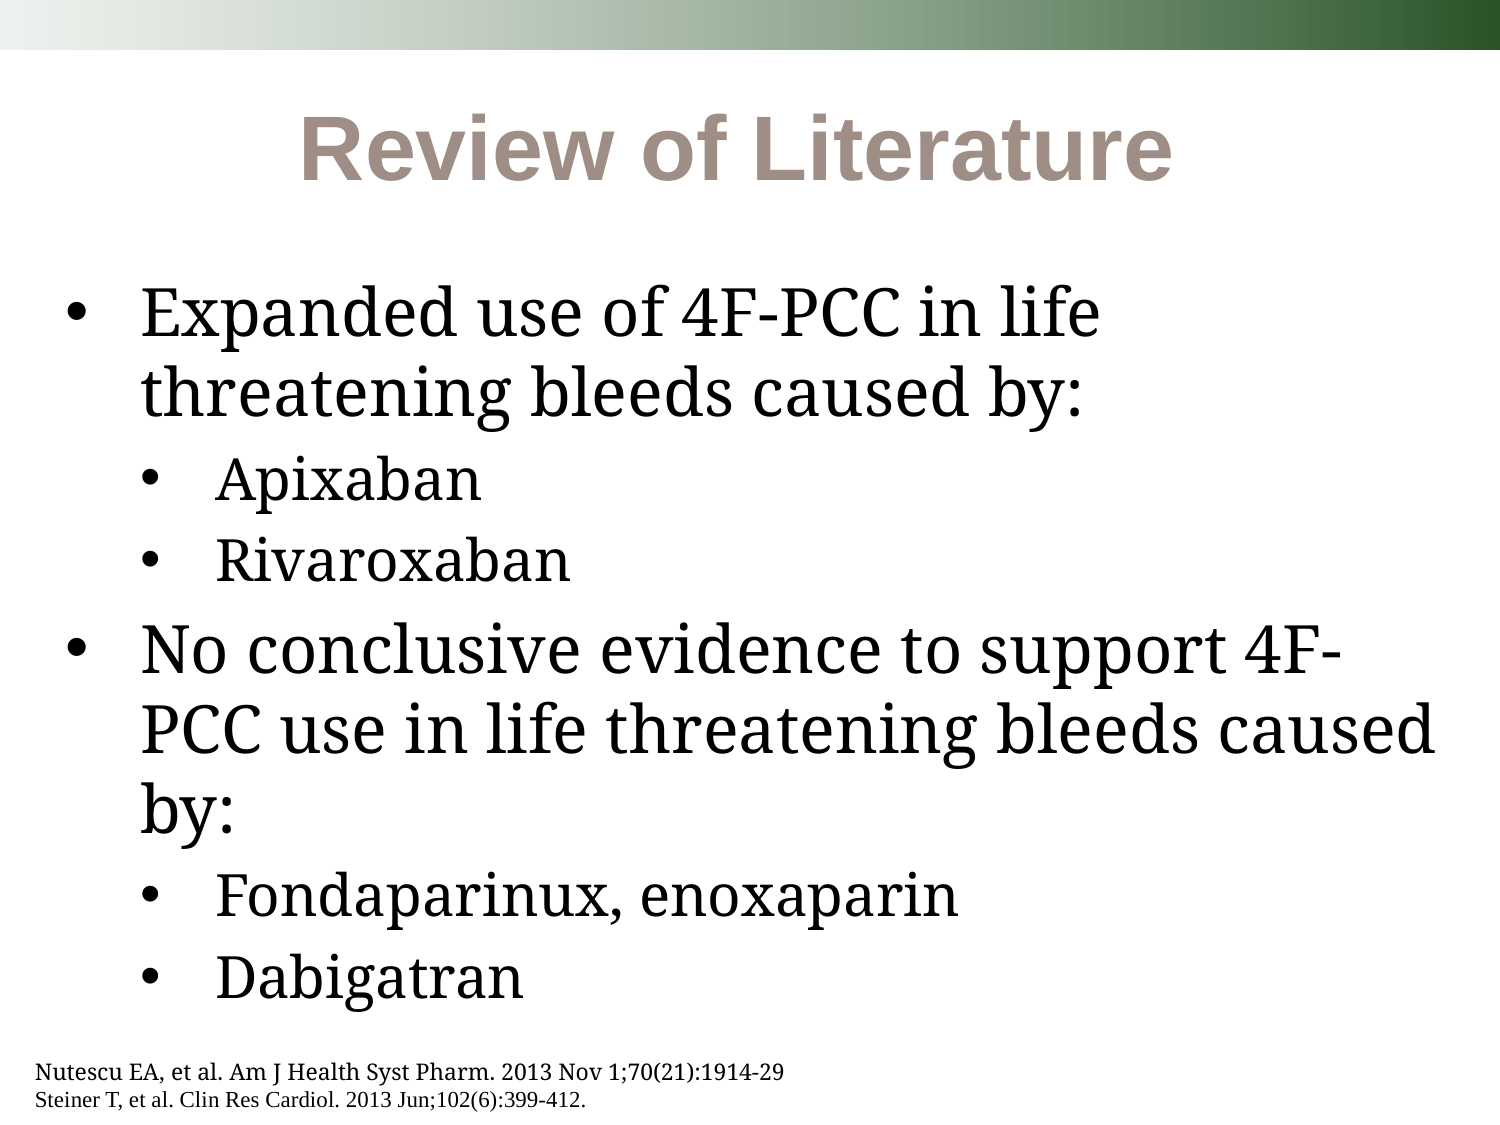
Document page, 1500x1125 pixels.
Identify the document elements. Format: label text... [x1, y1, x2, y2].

text_box [0, 0, 1500, 50]
text_box Nutescu EA, et al. Am J Health Syst Pharm. 2013 Nov 1;70(21):1914-29 Steiner T, et al. Clin Res Cardiol. 2013 Jun;102(6):399-412. [20, 1050, 801, 1125]
text_box Expanded use of 4F-PCC in life threatening bleeds caused by: Apixaban Rivaroxaban No conclusive evidence to support 4F-PCC use in life threatening bleeds caused by: Fondaparinux, enoxaparin Dabigatran [49, 262, 1463, 1035]
text_box Review of Literature [0, 50, 1500, 238]
